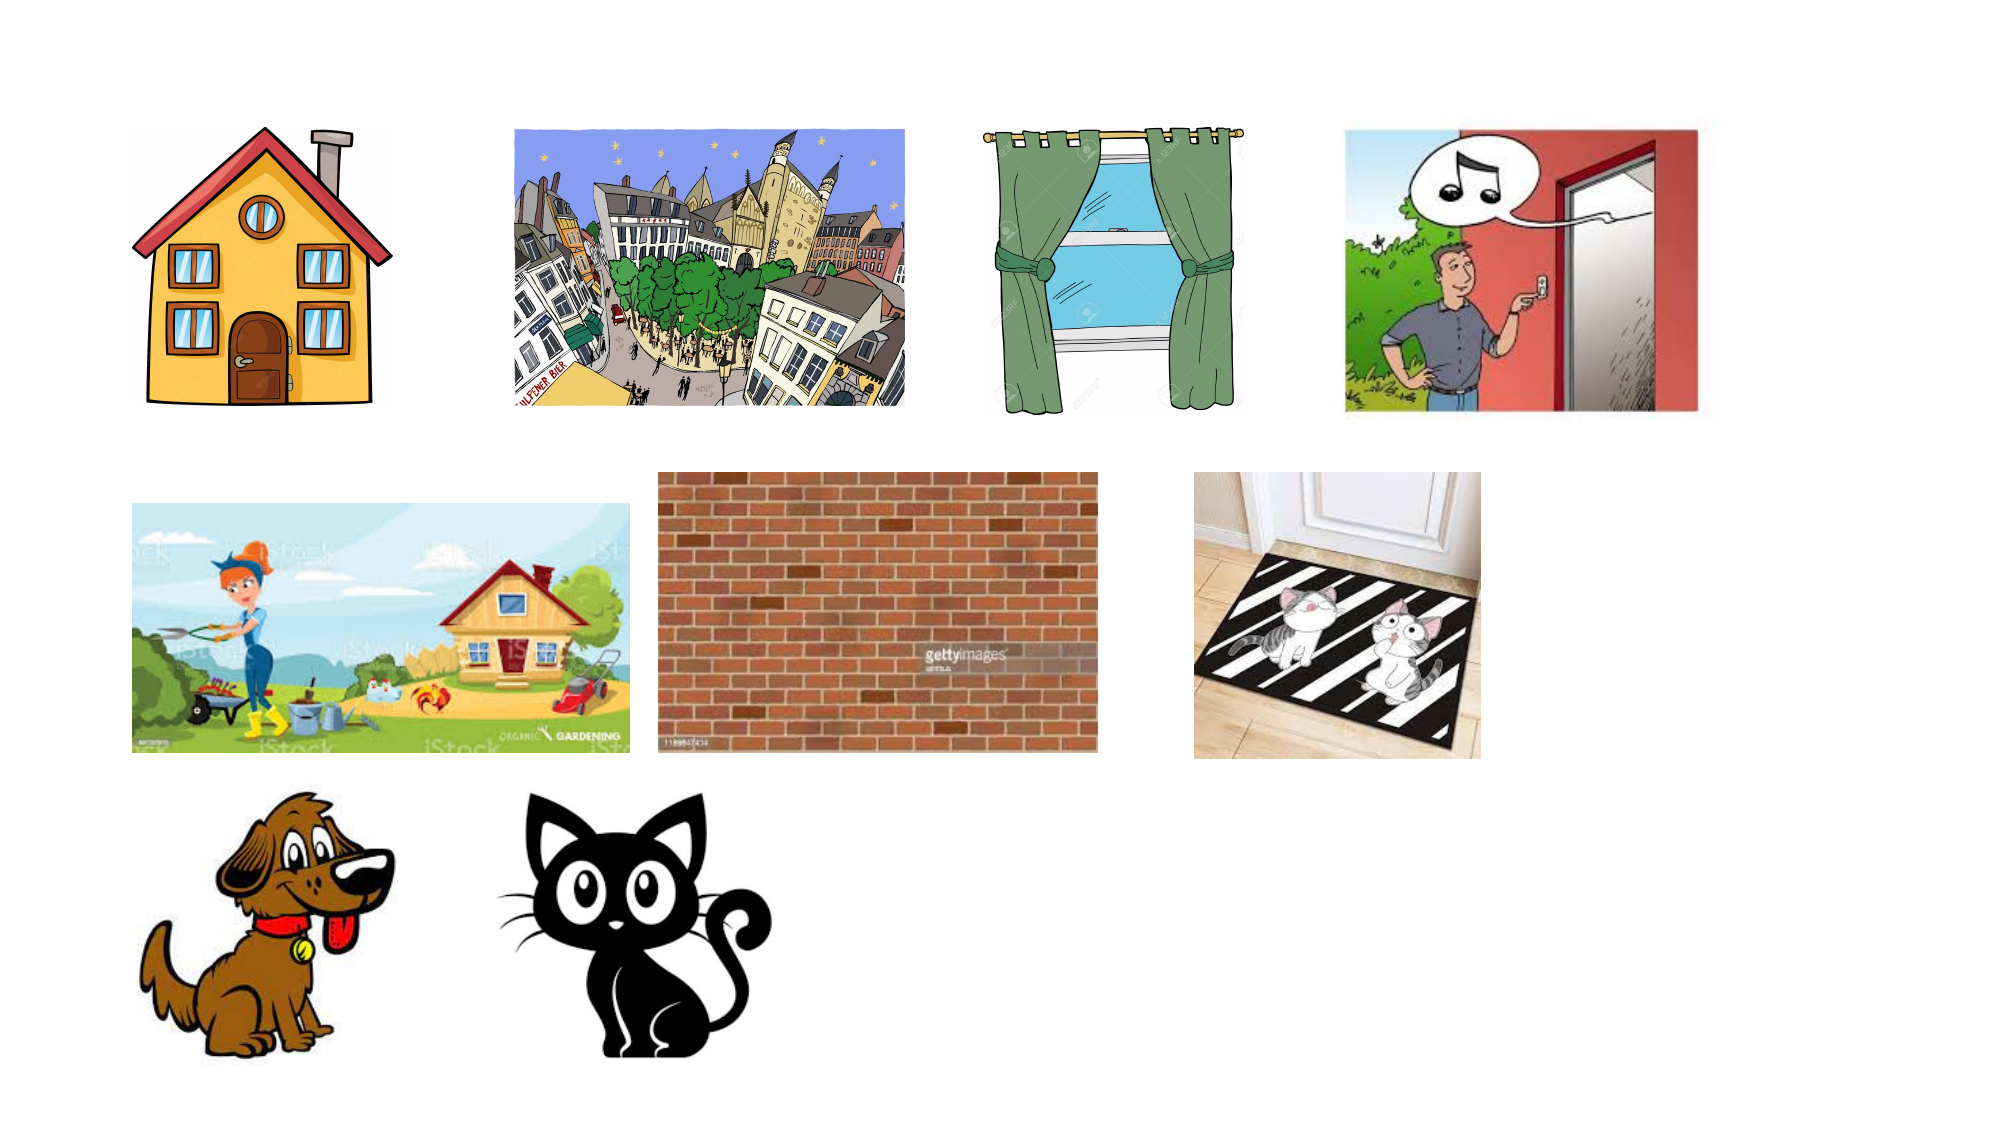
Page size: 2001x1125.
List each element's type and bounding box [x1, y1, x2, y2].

picture [1194, 472, 1481, 759]
picture [482, 773, 787, 1078]
picture [115, 773, 420, 1078]
picture [983, 127, 1244, 415]
picture [132, 127, 393, 406]
picture [514, 128, 905, 406]
picture [658, 472, 1098, 753]
picture [1319, 119, 1725, 423]
picture [132, 503, 630, 753]
